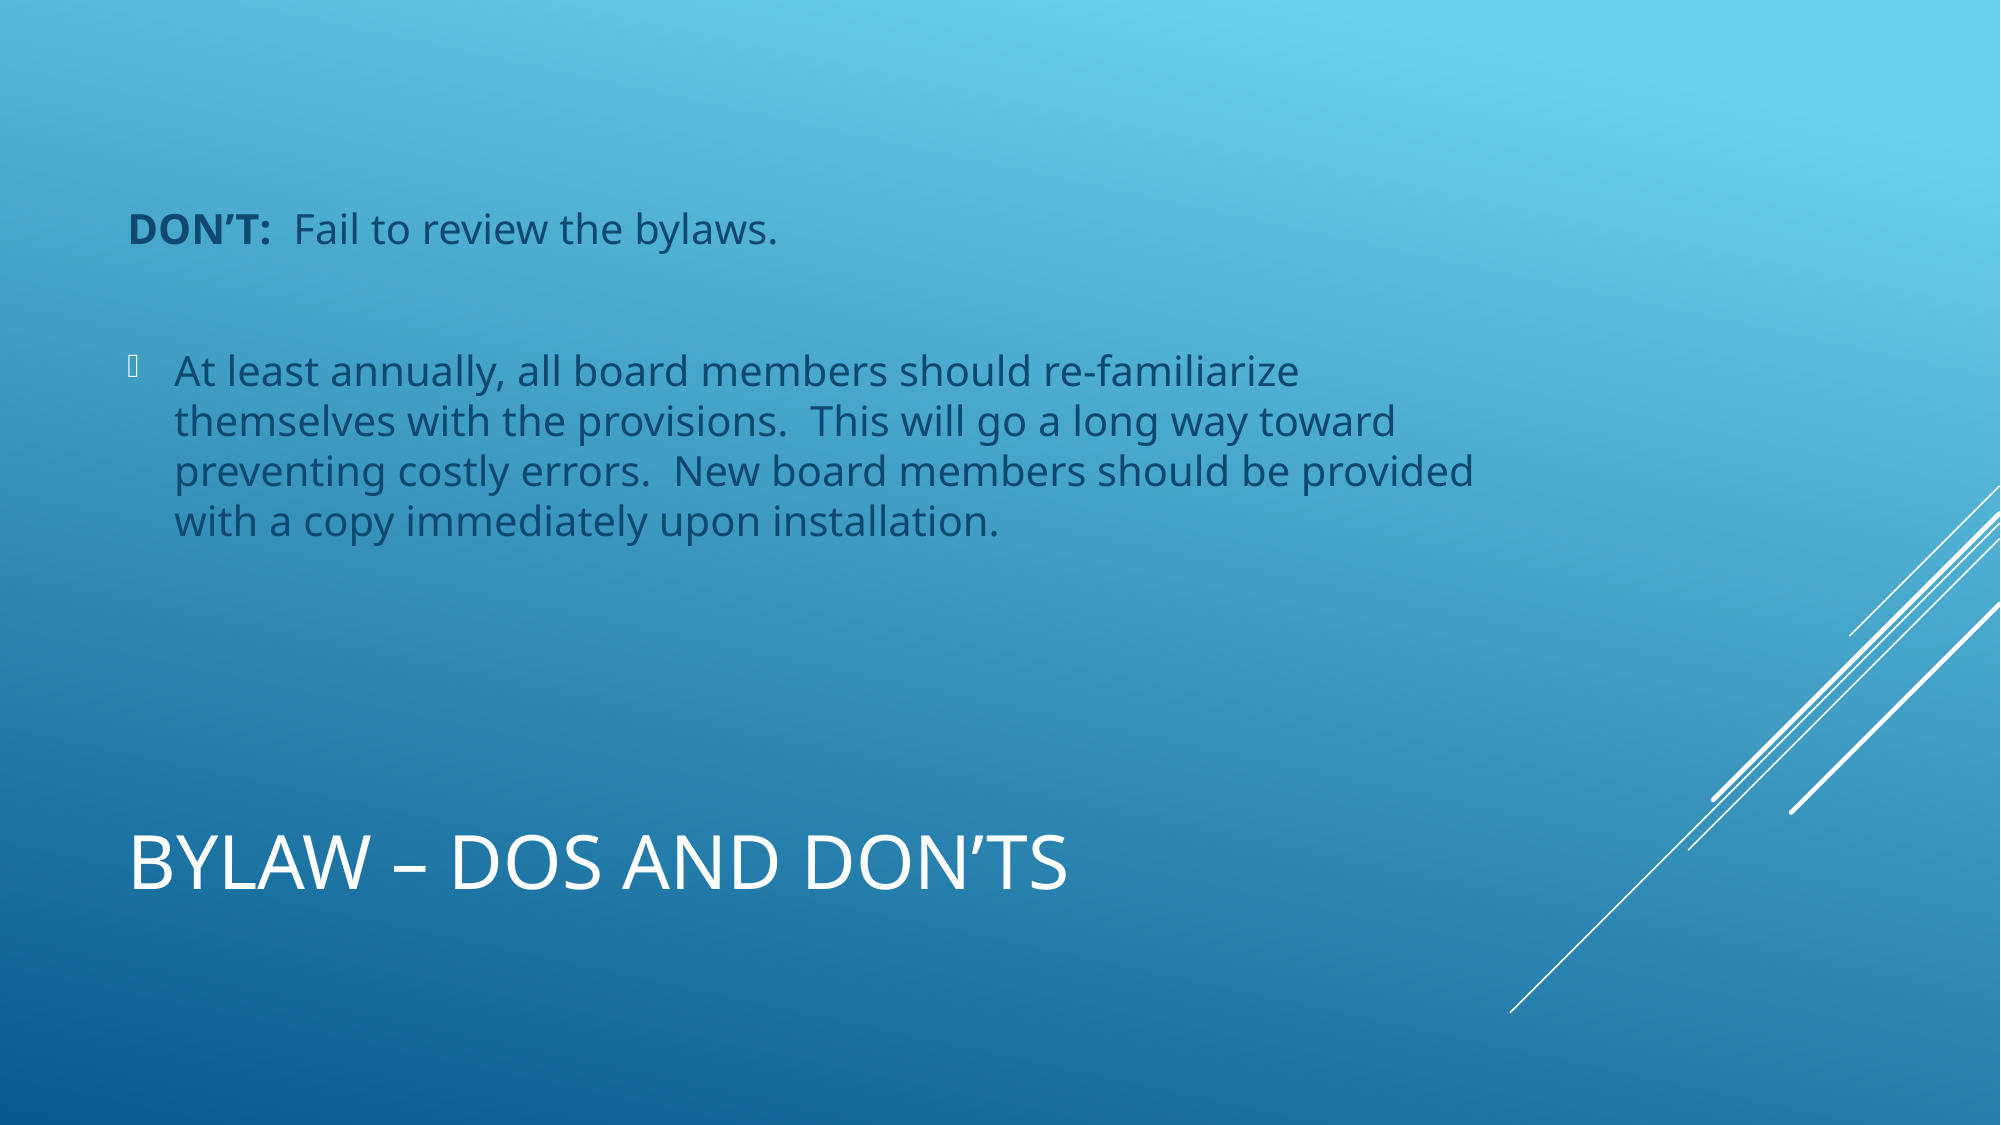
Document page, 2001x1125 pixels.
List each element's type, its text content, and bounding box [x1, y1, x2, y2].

title Bylaw – dos and don’ts [112, 736, 1513, 984]
list DON’T: Fail to review the bylaws. At least annually, all board members should re-familiarize themselves with the provisions. This will go a long way toward preventing costly errors. New board members should be provided with a copy immediately upon installation. [112, 112, 1513, 706]
